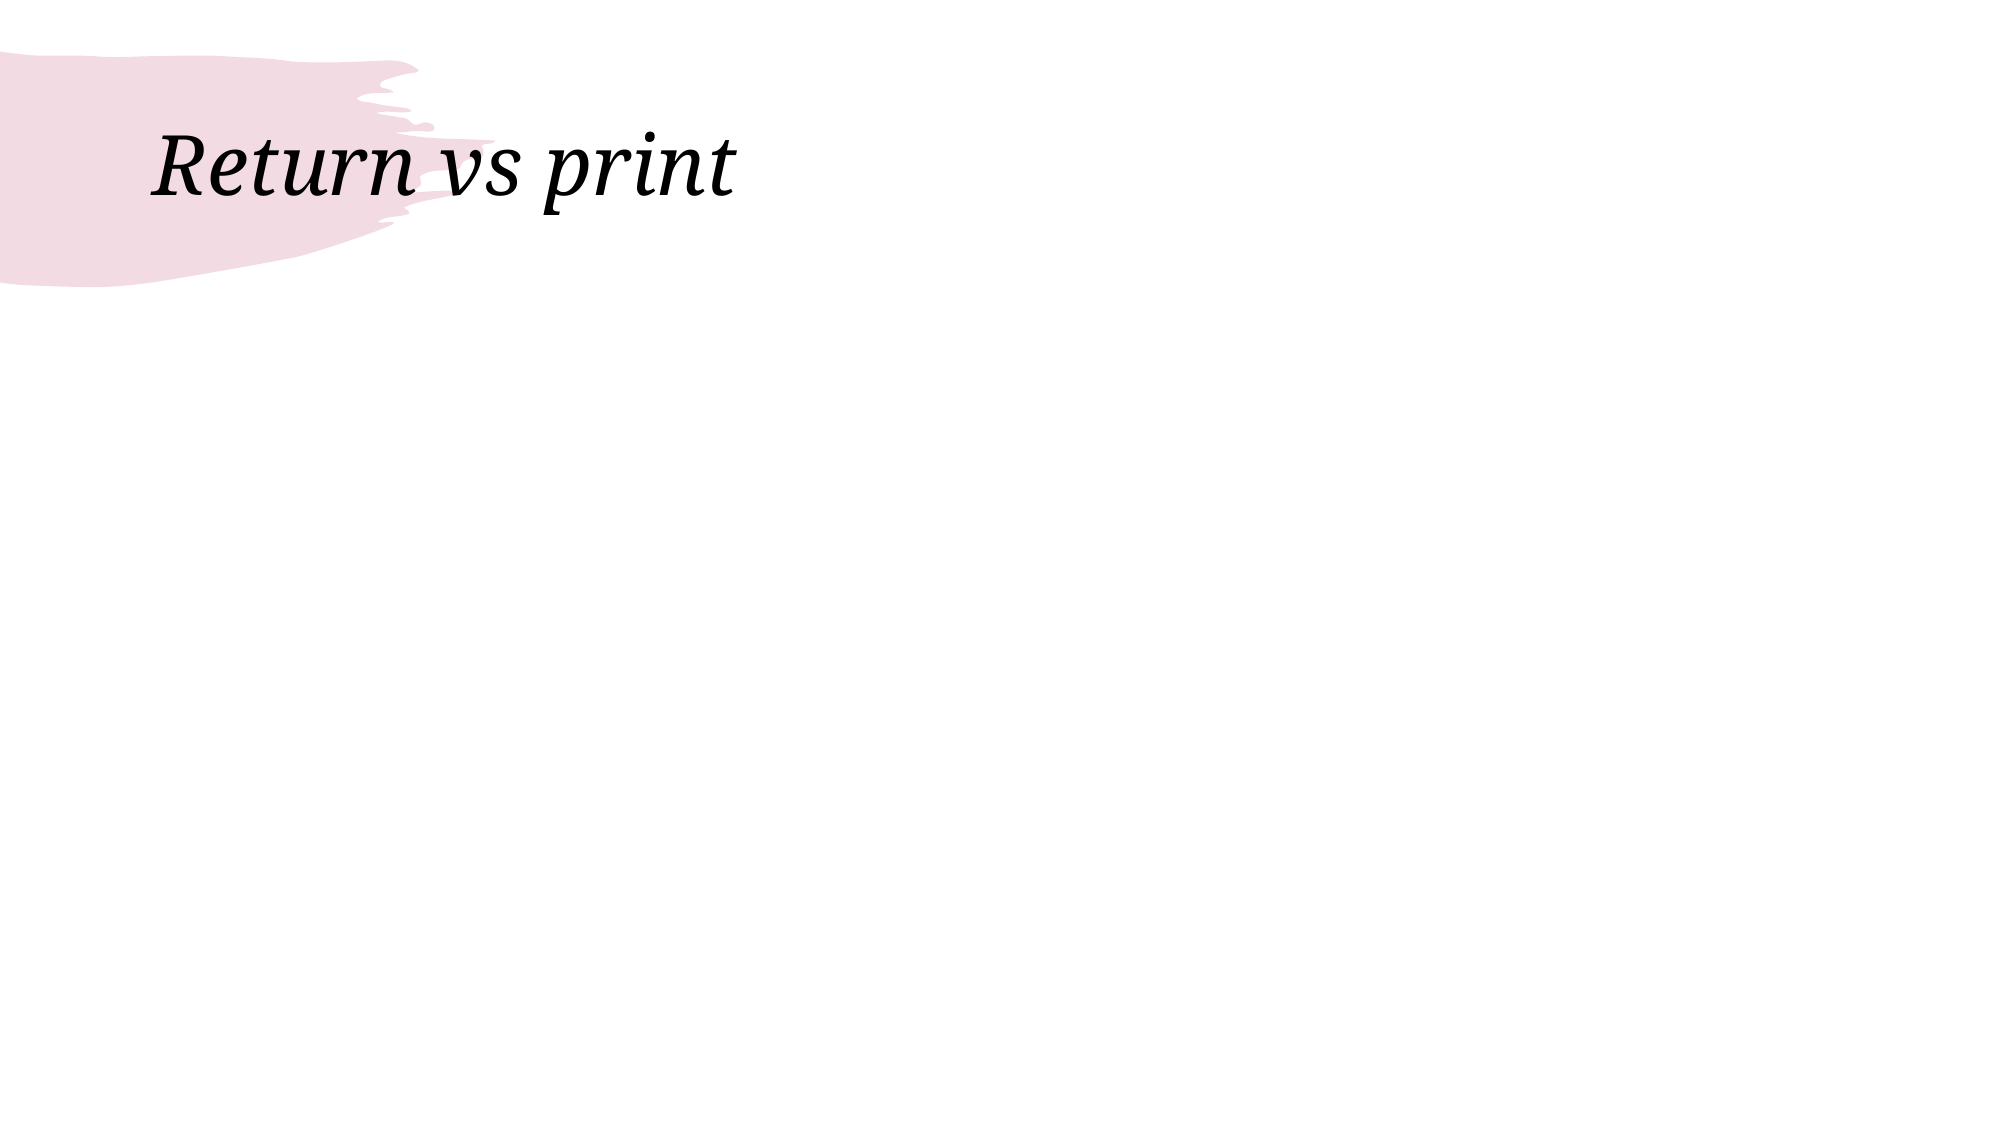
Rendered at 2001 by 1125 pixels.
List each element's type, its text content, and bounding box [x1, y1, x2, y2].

title Return vs print [137, 59, 1863, 278]
